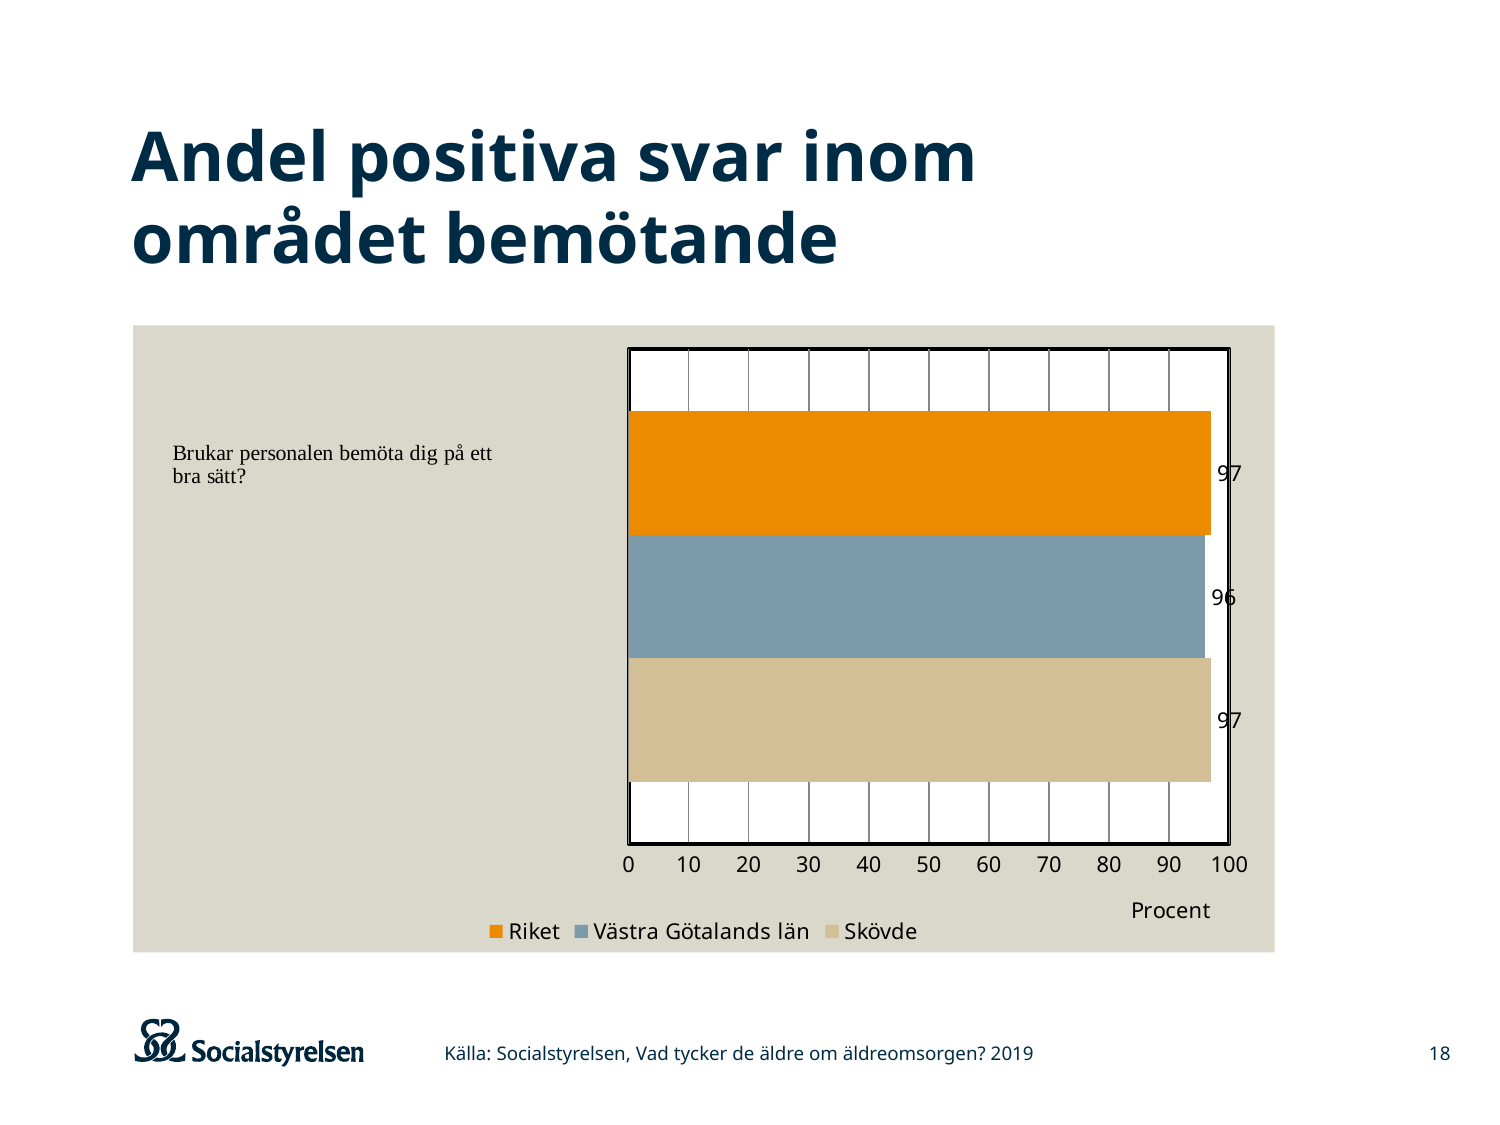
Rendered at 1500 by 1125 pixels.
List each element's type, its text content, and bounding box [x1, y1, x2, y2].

footer Källa: Socialstyrelsen, Vad tycker de äldre om äldreomsorgen? 2019 [444, 1032, 1110, 1077]
title Andel positiva svar inom området bemötande [131, 112, 1273, 324]
slide_number 18 [1379, 1032, 1451, 1077]
chart [132, 325, 1275, 953]
